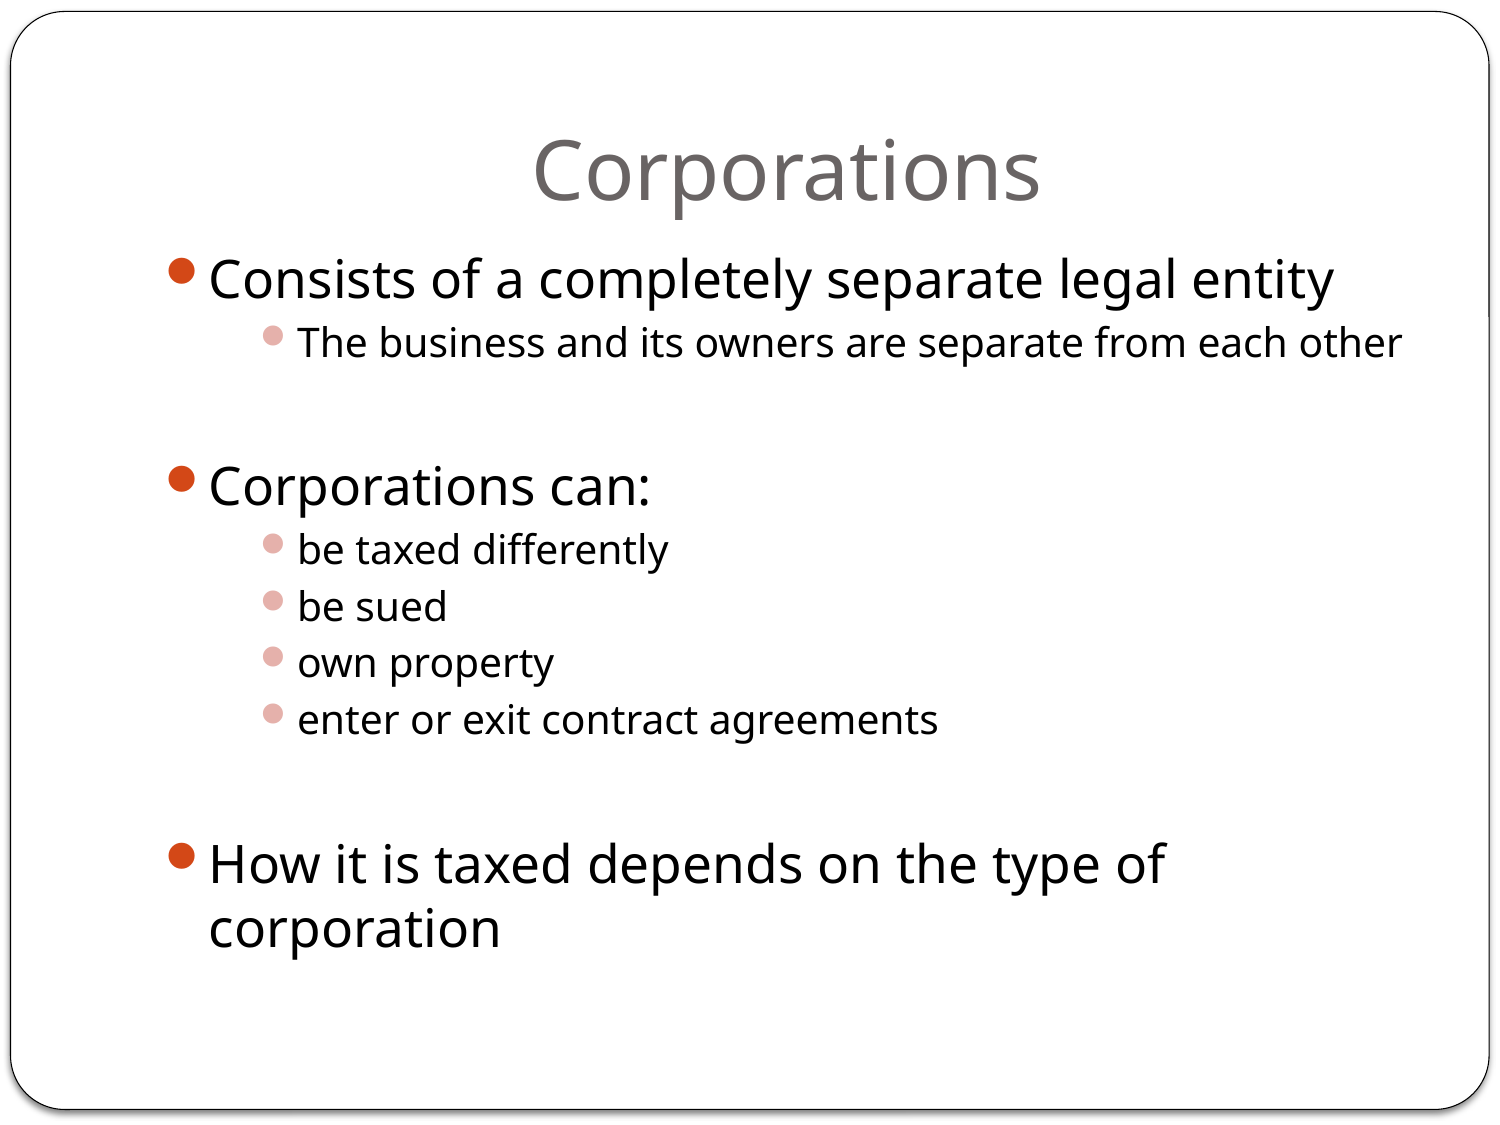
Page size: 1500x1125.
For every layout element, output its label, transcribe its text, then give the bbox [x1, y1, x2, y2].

title Corporations [150, 45, 1425, 233]
list Consists of a completely separate legal entity The business and its owners are separate from each other Corporations can: be taxed differently be sued own property enter or exit contract agreements How it is taxed depends on the type of corporation [150, 237, 1425, 988]
